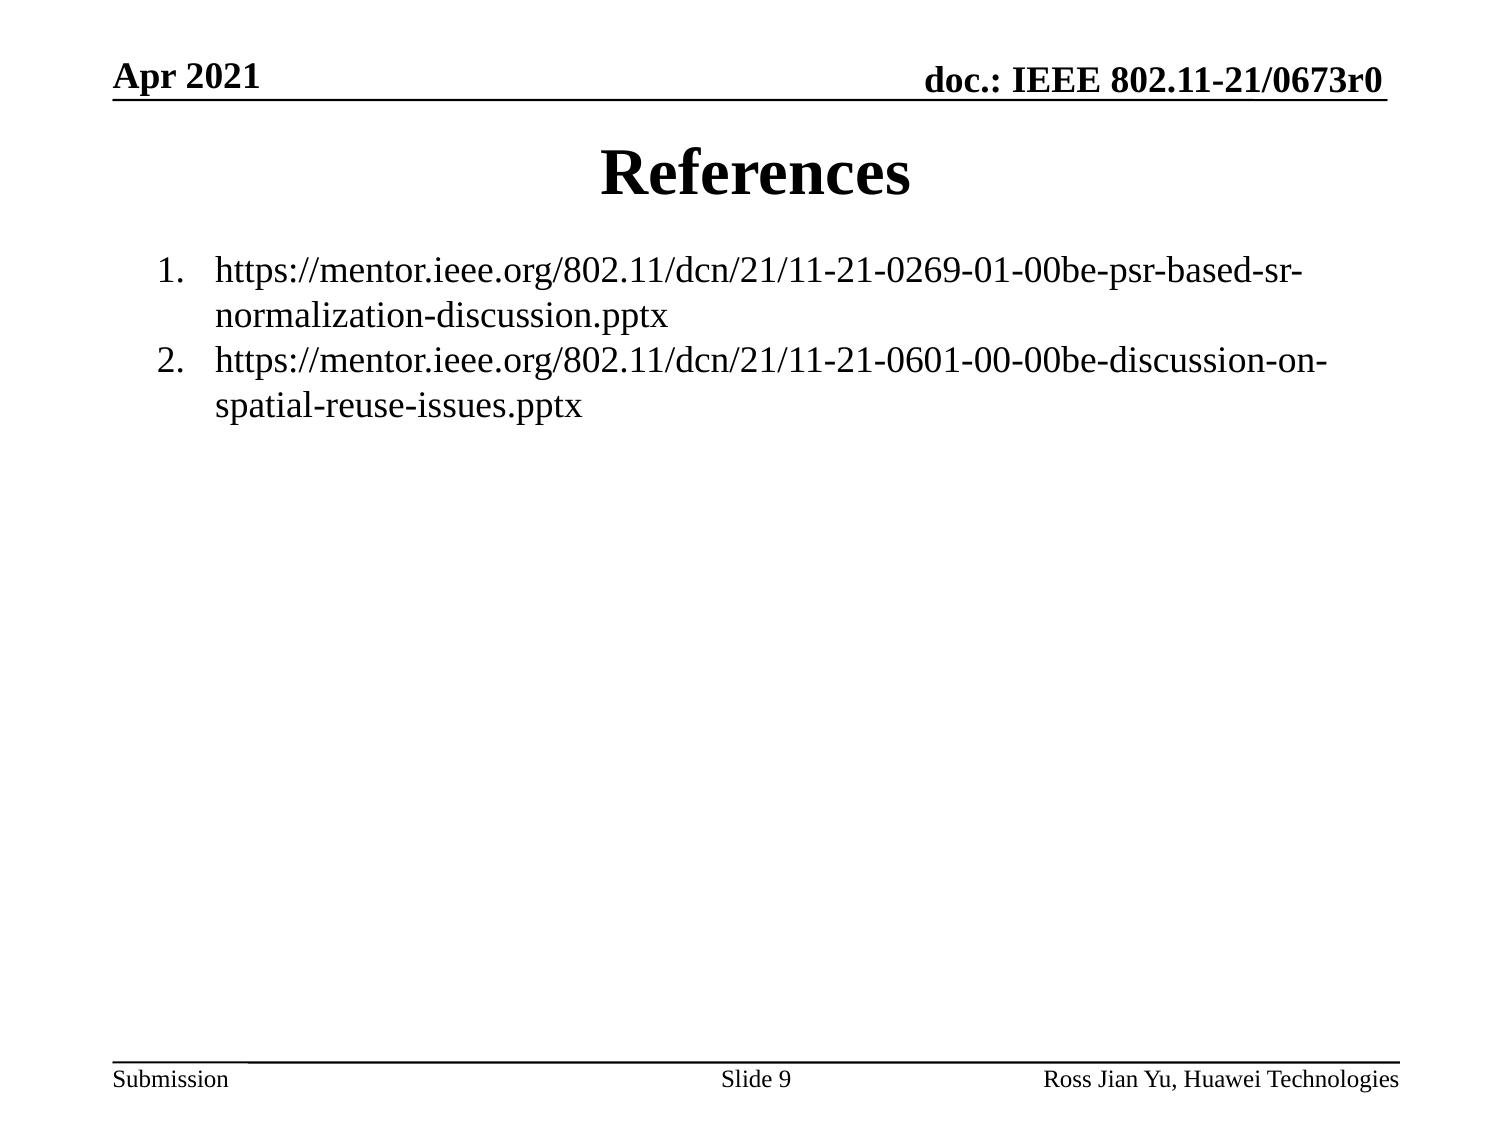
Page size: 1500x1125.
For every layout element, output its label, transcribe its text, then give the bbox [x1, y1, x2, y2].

slide_number Slide 9 [712, 1061, 800, 1093]
list https://mentor.ieee.org/802.11/dcn/21/11-21-0269-01-00be-psr-based-sr-normalization-discussion.pptx https://mentor.ieee.org/802.11/dcn/21/11-21-0601-00-00be-discussion-on-spatial-reuse-issues.pptx [112, 237, 1388, 913]
text_box References [99, 124, 1413, 212]
